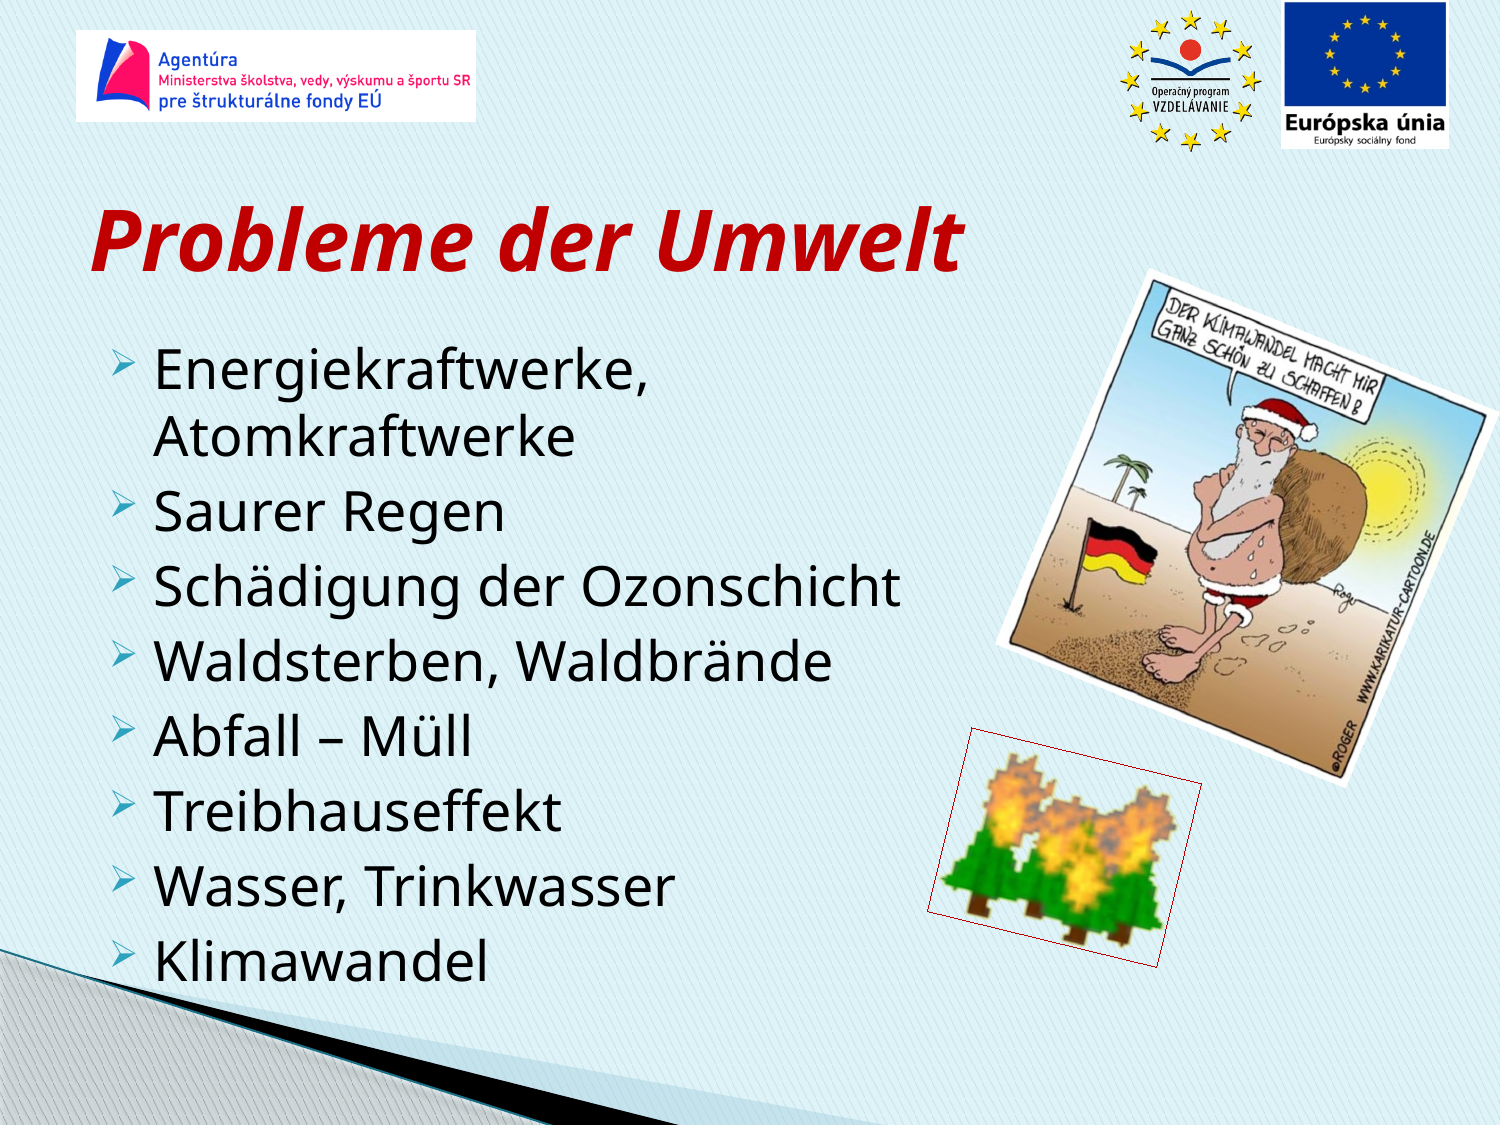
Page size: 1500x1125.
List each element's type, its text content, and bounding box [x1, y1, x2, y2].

picture [76, 30, 476, 123]
picture [1281, 0, 1449, 150]
picture [1104, 0, 1276, 172]
picture [930, 730, 1199, 966]
list Energiekraftwerke, Atomkraftwerke Saurer Regen Schädigung der Ozonschicht Waldsterben, Waldbrände Abfall – Müll Treibhauseffekt Wasser, Trinkwasser Klimawandel [75, 326, 939, 1005]
picture [996, 303, 1499, 788]
title Probleme der Umwelt [75, 172, 1425, 303]
